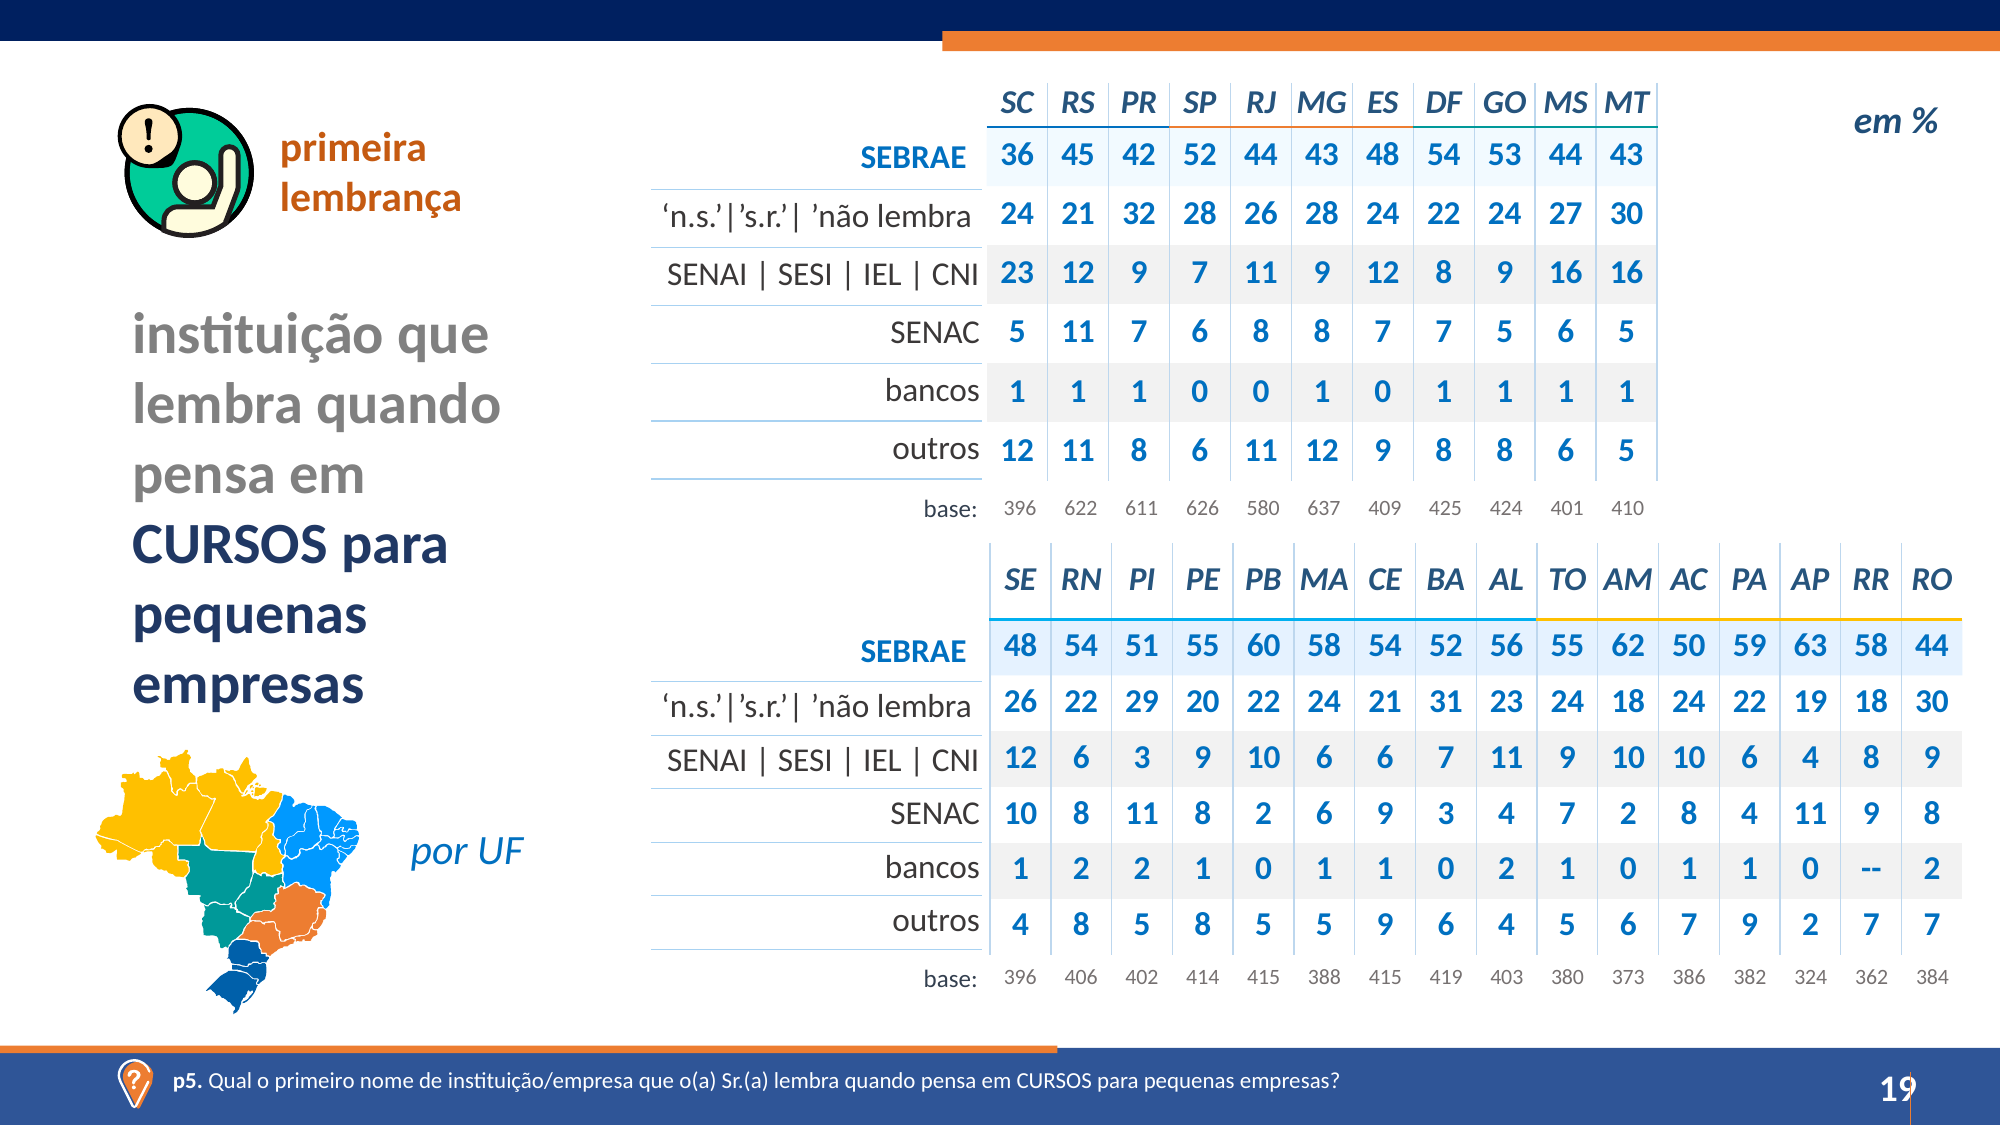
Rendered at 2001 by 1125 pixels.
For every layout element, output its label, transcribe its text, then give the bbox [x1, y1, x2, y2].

table_header 362 [1841, 949, 1902, 1008]
table_cell 21 [1355, 675, 1415, 731]
table_cell 52 [1416, 621, 1476, 675]
table_cell 9 [1841, 787, 1901, 843]
table_cell 6 [1536, 422, 1595, 480]
table_cell 11 [1231, 422, 1291, 480]
table_cell 5 [1597, 422, 1656, 480]
table_cell 23 [1477, 675, 1536, 731]
table_cell 27 [1536, 186, 1595, 245]
table_header PR [1109, 83, 1169, 126]
table_cell 5 [1475, 304, 1534, 363]
table_cell 59 [1720, 621, 1779, 675]
table_header MS [1536, 83, 1595, 126]
table_cell 22 [1720, 675, 1779, 731]
table_cell ‘n.s.’|’s.r.’| ’não lembra [651, 190, 982, 247]
table_cell 3 [1416, 787, 1476, 843]
table_cell SENAC [651, 306, 982, 363]
table_cell 5 [1234, 899, 1293, 949]
table_cell bancos [651, 843, 982, 895]
table_cell bancos [651, 364, 982, 420]
table_cell 56 [1477, 621, 1536, 675]
table_cell 7 [1109, 304, 1169, 363]
table_header MA [1295, 543, 1354, 618]
table_header RJ [1231, 83, 1291, 126]
table_cell 54 [1414, 128, 1474, 186]
table_cell 9 [1475, 245, 1534, 304]
table_cell 4 [1477, 899, 1536, 949]
table_cell 29 [1112, 675, 1172, 731]
table_cell 12 [1048, 245, 1108, 304]
table_cell 5 [987, 304, 1047, 363]
table_cell 7 [1414, 304, 1474, 363]
table_cell 8 [1841, 731, 1901, 787]
table_cell 4 [1477, 787, 1536, 843]
table_cell 10 [1659, 731, 1719, 787]
table_cell 58 [1841, 621, 1901, 675]
table_cell 6 [1170, 304, 1230, 363]
table_cell 55 [1538, 621, 1597, 675]
table_cell 23 [987, 245, 1047, 304]
table_cell 22 [1052, 675, 1111, 731]
table_header PE [1173, 543, 1232, 618]
table_header PI [1112, 543, 1172, 618]
table_header 414 [1172, 949, 1233, 1008]
table_cell 8 [1109, 422, 1169, 480]
table_header AC [1659, 543, 1719, 618]
table_cell 24 [987, 186, 1047, 245]
table_cell 1 [1475, 363, 1534, 422]
table_cell 1 [1292, 363, 1352, 422]
table_cell 2 [1477, 843, 1536, 899]
table_header MG [1292, 83, 1352, 126]
table_cell 6 [1536, 304, 1595, 363]
table_cell 2 [1234, 787, 1293, 843]
table_cell 28 [1292, 186, 1352, 245]
table_cell 7 [1170, 245, 1230, 304]
table_cell SENAI | SESI | IEL | CNI [651, 736, 982, 788]
table_cell 11 [1048, 422, 1108, 480]
table_cell 2 [1598, 787, 1658, 843]
text_box primeira lembrança [265, 112, 602, 228]
table_cell 9 [1109, 245, 1169, 304]
table_header 373 [1598, 949, 1659, 1008]
table_cell 53 [1475, 128, 1534, 186]
table_cell 9 [1902, 731, 1962, 787]
table_cell 48 [991, 621, 1050, 675]
table_header GO [1475, 83, 1534, 126]
table_cell 43 [1292, 128, 1352, 186]
table_cell 45 [1048, 128, 1108, 186]
table_header 401 [1537, 480, 1597, 539]
table_header SE [991, 543, 1050, 618]
table_cell 8 [1292, 304, 1352, 363]
table_cell -- [1841, 843, 1901, 899]
table_header 622 [1051, 480, 1111, 539]
table_cell 16 [1597, 245, 1656, 304]
table_cell 0 [1170, 363, 1230, 422]
table_cell 8 [1414, 245, 1474, 304]
table_cell 50 [1659, 621, 1719, 675]
table_cell 6 [1052, 731, 1111, 787]
table_cell 24 [1475, 186, 1534, 245]
table_cell 28 [1170, 186, 1230, 245]
table_cell 0 [1781, 843, 1840, 899]
table_cell 9 [1720, 899, 1779, 949]
table_cell 6 [1295, 731, 1354, 787]
table_cell 6 [1170, 422, 1230, 480]
text_box base: [908, 485, 990, 531]
table_header RO [1902, 543, 1962, 618]
table_cell 6 [1416, 899, 1476, 949]
table_header SC [987, 83, 1047, 126]
table_cell 11 [1112, 787, 1172, 843]
table_cell 11 [1477, 731, 1536, 787]
table_header 384 [1902, 949, 1963, 1008]
table_cell 31 [1416, 675, 1476, 731]
table_header 396 [990, 949, 1051, 1008]
table_header PB [1234, 543, 1293, 618]
table_cell 24 [1659, 675, 1719, 731]
table_header 626 [1172, 480, 1233, 539]
table_cell 0 [1416, 843, 1476, 899]
table_cell SENAC [651, 789, 982, 842]
table_cell 30 [1597, 186, 1656, 245]
table_cell 43 [1597, 128, 1656, 186]
table_cell 11 [1231, 245, 1291, 304]
table_header 580 [1233, 480, 1294, 539]
table_cell 8 [1052, 787, 1111, 843]
table_cell 9 [1538, 731, 1597, 787]
table_cell 24 [1353, 186, 1413, 245]
table_cell 21 [1048, 186, 1108, 245]
table_header PA [1720, 543, 1779, 618]
table_header 637 [1294, 480, 1354, 539]
table_cell 7 [1416, 731, 1476, 787]
table_header 406 [1051, 949, 1111, 1008]
table_cell 0 [1234, 843, 1293, 899]
table_cell 19 [1781, 675, 1840, 731]
table_cell 12 [991, 731, 1050, 787]
table_cell 0 [1231, 363, 1291, 422]
table_cell 1 [1659, 843, 1719, 899]
table_cell outros [651, 422, 982, 478]
table_header 415 [1233, 949, 1294, 1008]
table_cell 8 [1231, 304, 1291, 363]
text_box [117, 103, 252, 236]
table_cell 10 [991, 787, 1050, 843]
table_cell 6 [1598, 899, 1658, 949]
table_cell 26 [1231, 186, 1291, 245]
table_cell 9 [1355, 787, 1415, 843]
table_header AM [1598, 543, 1658, 618]
table_cell 5 [1295, 899, 1354, 949]
table_cell 62 [1598, 621, 1658, 675]
table_cell 54 [1355, 621, 1415, 675]
table_cell 8 [1414, 422, 1474, 480]
table_cell 36 [987, 128, 1047, 186]
table_cell 44 [1902, 621, 1962, 675]
table_header TO [1538, 543, 1597, 618]
table_cell 1 [1048, 363, 1108, 422]
table_header RS [1048, 83, 1108, 126]
table_cell 10 [1234, 731, 1293, 787]
table_header SP [1170, 83, 1230, 126]
table_header 388 [1294, 949, 1355, 1008]
table_header 403 [1476, 949, 1537, 1008]
table_cell 1 [1538, 843, 1597, 899]
table_cell 12 [987, 422, 1047, 481]
table_cell 8 [1475, 422, 1534, 480]
table_cell 7 [1353, 304, 1413, 363]
table_cell 48 [1353, 128, 1413, 186]
table_cell 8 [1173, 899, 1232, 949]
table_header 410 [1597, 480, 1658, 539]
table_cell 5 [1597, 304, 1656, 363]
text_box instituição que lembra quando pensa em CURSOS para pequenas empresas [117, 288, 578, 723]
table_cell 9 [1353, 422, 1413, 480]
table_header CE [1355, 543, 1415, 618]
table_header AP [1781, 543, 1840, 618]
text_box em % [1839, 88, 1954, 148]
table_cell 44 [1231, 128, 1291, 186]
table_cell 8 [1659, 787, 1719, 843]
table_header 380 [1537, 949, 1598, 1008]
text_box base: [908, 954, 990, 1000]
table_cell 11 [1781, 787, 1840, 843]
text_box p5. Qual o primeiro nome de instituição/empresa que o(a) Sr.(a) lembra quando pensa em CURSOS para pequenas empresas? [158, 1058, 1840, 1101]
text_box por UF [395, 815, 539, 881]
table_cell 4 [991, 899, 1050, 949]
table_cell 6 [1295, 787, 1354, 843]
table_cell 8 [1173, 787, 1232, 843]
table_cell 11 [1048, 304, 1108, 363]
table_header RN [1052, 543, 1111, 618]
table_cell 3 [1112, 731, 1172, 787]
table_header 396 [990, 480, 1051, 539]
table_header ES [1353, 83, 1413, 126]
table_cell 2 [1052, 843, 1111, 899]
table_header 424 [1476, 480, 1537, 539]
table_cell 26 [991, 675, 1050, 731]
table_header 386 [1659, 949, 1720, 1008]
table_cell 55 [1173, 621, 1232, 675]
table_cell 22 [1414, 186, 1474, 245]
table_cell 4 [1781, 731, 1840, 787]
table_header 419 [1416, 949, 1476, 1008]
table_header SEBRAE [651, 132, 982, 189]
table_header RR [1841, 543, 1901, 618]
table_cell 8 [1052, 899, 1111, 949]
table_cell 9 [1292, 245, 1352, 304]
table_cell 7 [1841, 899, 1901, 949]
table_cell 0 [1353, 363, 1413, 422]
table_cell 44 [1536, 128, 1595, 186]
table_header MT [1597, 83, 1656, 126]
table_cell 1 [1720, 843, 1779, 899]
table_cell 51 [1112, 621, 1172, 675]
table_cell 9 [1355, 899, 1415, 949]
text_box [95, 749, 359, 1015]
table_header 425 [1415, 480, 1476, 539]
table_cell 1 [1295, 843, 1354, 899]
table_cell 24 [1295, 675, 1354, 731]
table_cell 60 [1234, 621, 1293, 675]
table_cell 1 [1173, 843, 1232, 899]
table_cell SENAI | SESI | IEL | CNI [651, 248, 982, 305]
table_cell 6 [1355, 731, 1415, 787]
table_cell 5 [1538, 899, 1597, 949]
table_cell 10 [1598, 731, 1658, 787]
table_cell 12 [1353, 245, 1413, 304]
table_header 402 [1111, 949, 1172, 1008]
table_cell 7 [1902, 899, 1962, 949]
table_cell 1 [1597, 363, 1656, 422]
table_header 611 [1111, 480, 1172, 539]
table_cell 16 [1536, 245, 1595, 304]
table_cell 1 [1536, 363, 1595, 422]
table_cell outros [651, 896, 982, 949]
table_cell 42 [1109, 128, 1169, 186]
table_cell 0 [1598, 843, 1658, 899]
table_header BA [1416, 543, 1476, 618]
table_cell 52 [1170, 128, 1230, 186]
table_cell 12 [1292, 422, 1352, 480]
table_header SEBRAE [651, 627, 982, 681]
table_cell 1 [987, 363, 1047, 422]
table_header 324 [1781, 949, 1841, 1008]
table_cell 1 [991, 843, 1050, 899]
table_cell 22 [1234, 675, 1293, 731]
table_header 415 [1355, 949, 1416, 1008]
table_header 382 [1720, 949, 1781, 1008]
table_header DF [1414, 83, 1474, 126]
table_header AL [1477, 543, 1536, 618]
table_cell 20 [1173, 675, 1232, 731]
table_cell 18 [1598, 675, 1658, 731]
table_cell 18 [1841, 675, 1901, 731]
table_cell 1 [1355, 843, 1415, 899]
table_cell 5 [1112, 899, 1172, 949]
table_cell 8 [1902, 787, 1962, 843]
table_cell 2 [1902, 843, 1962, 899]
table_cell 2 [1781, 899, 1840, 949]
table_cell 6 [1720, 731, 1779, 787]
table_cell ‘n.s.’|’s.r.’| ’não lembra [651, 682, 982, 735]
table_cell 58 [1295, 621, 1354, 675]
table_cell 1 [1109, 363, 1169, 422]
table_cell 30 [1902, 675, 1962, 731]
table_header 409 [1354, 480, 1415, 539]
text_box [117, 1059, 154, 1110]
table_cell 4 [1720, 787, 1779, 843]
table_cell 24 [1538, 675, 1597, 731]
table_cell 2 [1112, 843, 1172, 899]
table_cell 7 [1659, 899, 1719, 949]
table_cell 54 [1052, 621, 1111, 675]
table_cell 9 [1173, 731, 1232, 787]
table_cell 1 [1414, 363, 1474, 422]
table_cell 32 [1109, 186, 1169, 245]
table_cell 7 [1538, 787, 1597, 843]
table_cell 63 [1781, 621, 1840, 675]
